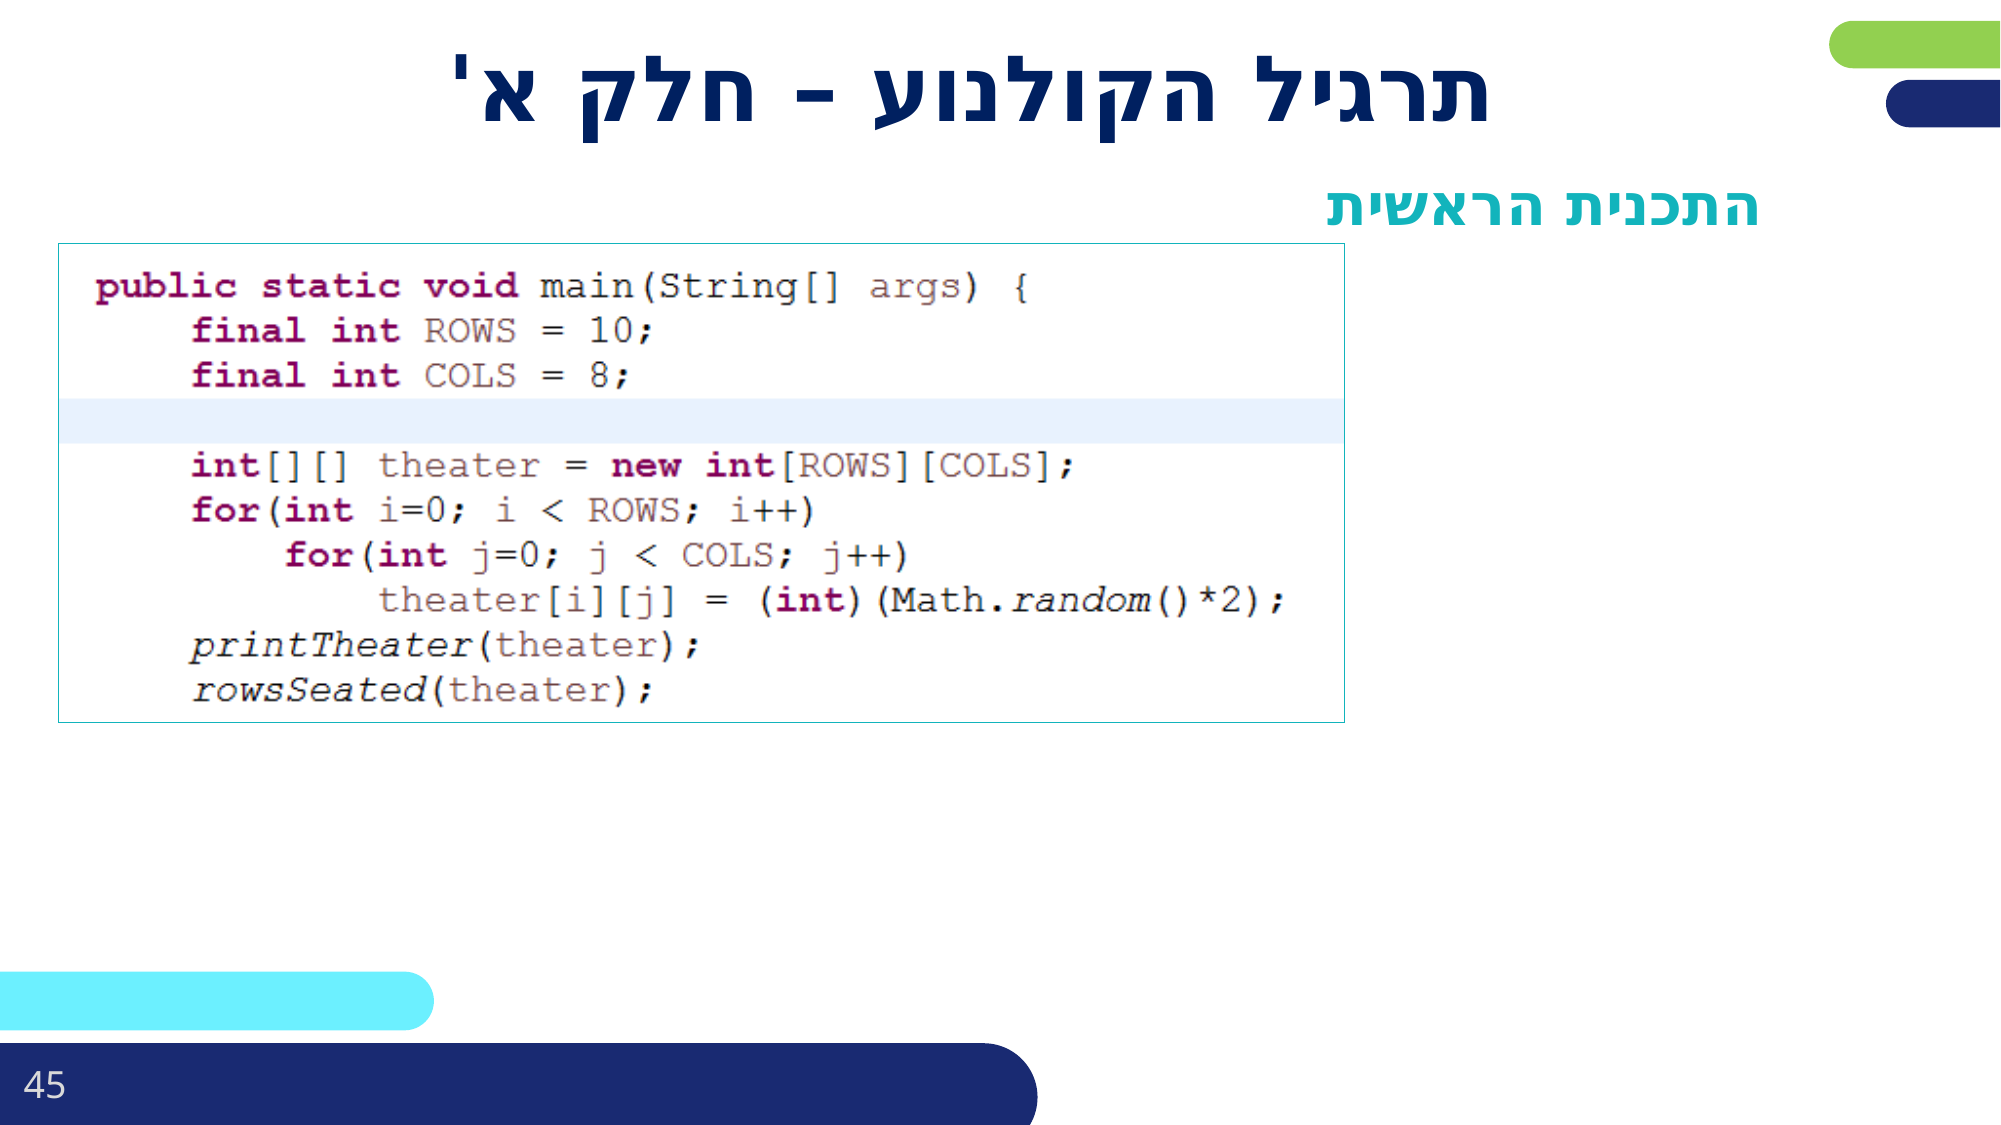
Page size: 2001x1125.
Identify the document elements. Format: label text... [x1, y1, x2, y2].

picture [57, 242, 1346, 724]
title תרגיל הקולנוע – חלק א' [168, 25, 1776, 144]
list התכנית הראשית [630, 159, 1778, 278]
